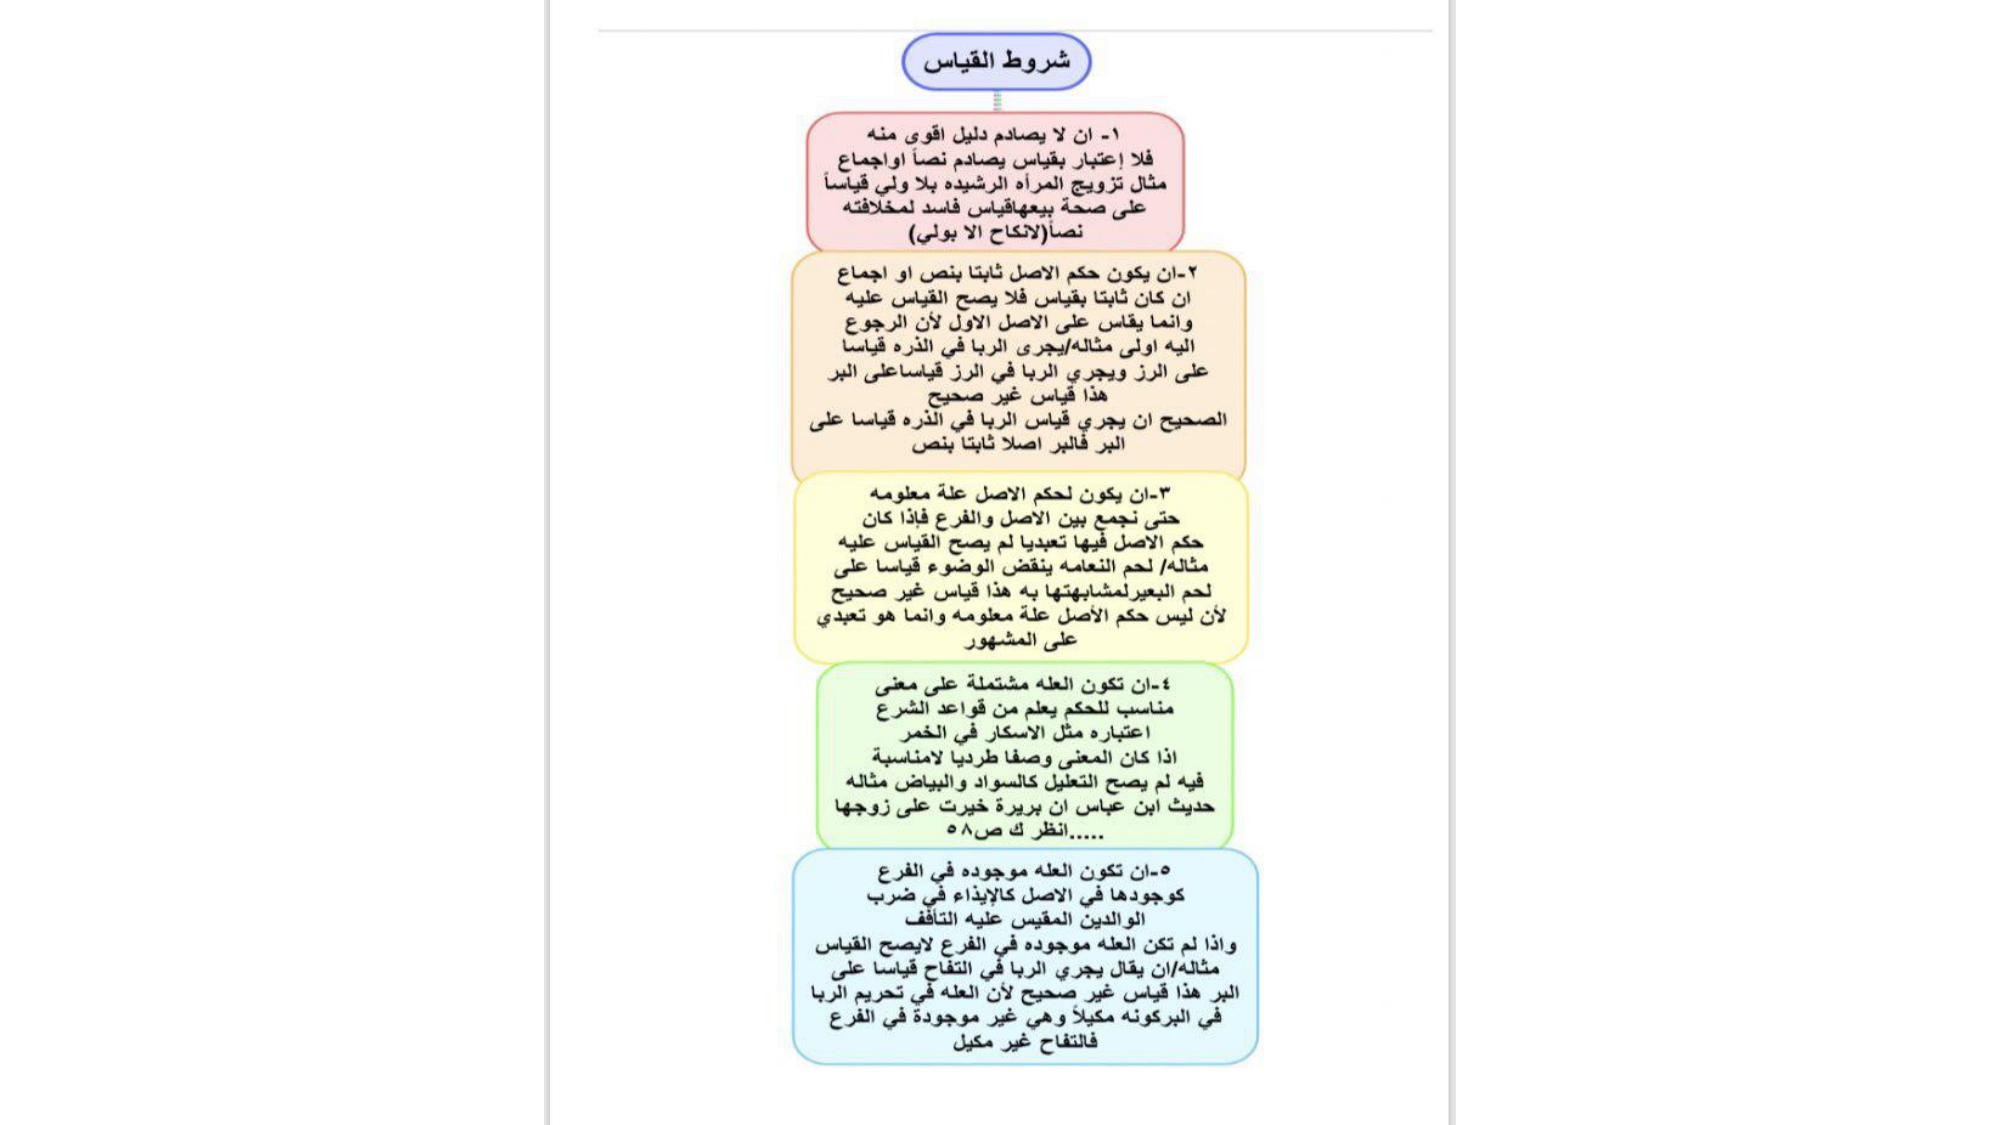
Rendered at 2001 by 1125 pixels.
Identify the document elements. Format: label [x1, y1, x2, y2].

picture [544, 0, 1456, 1125]
